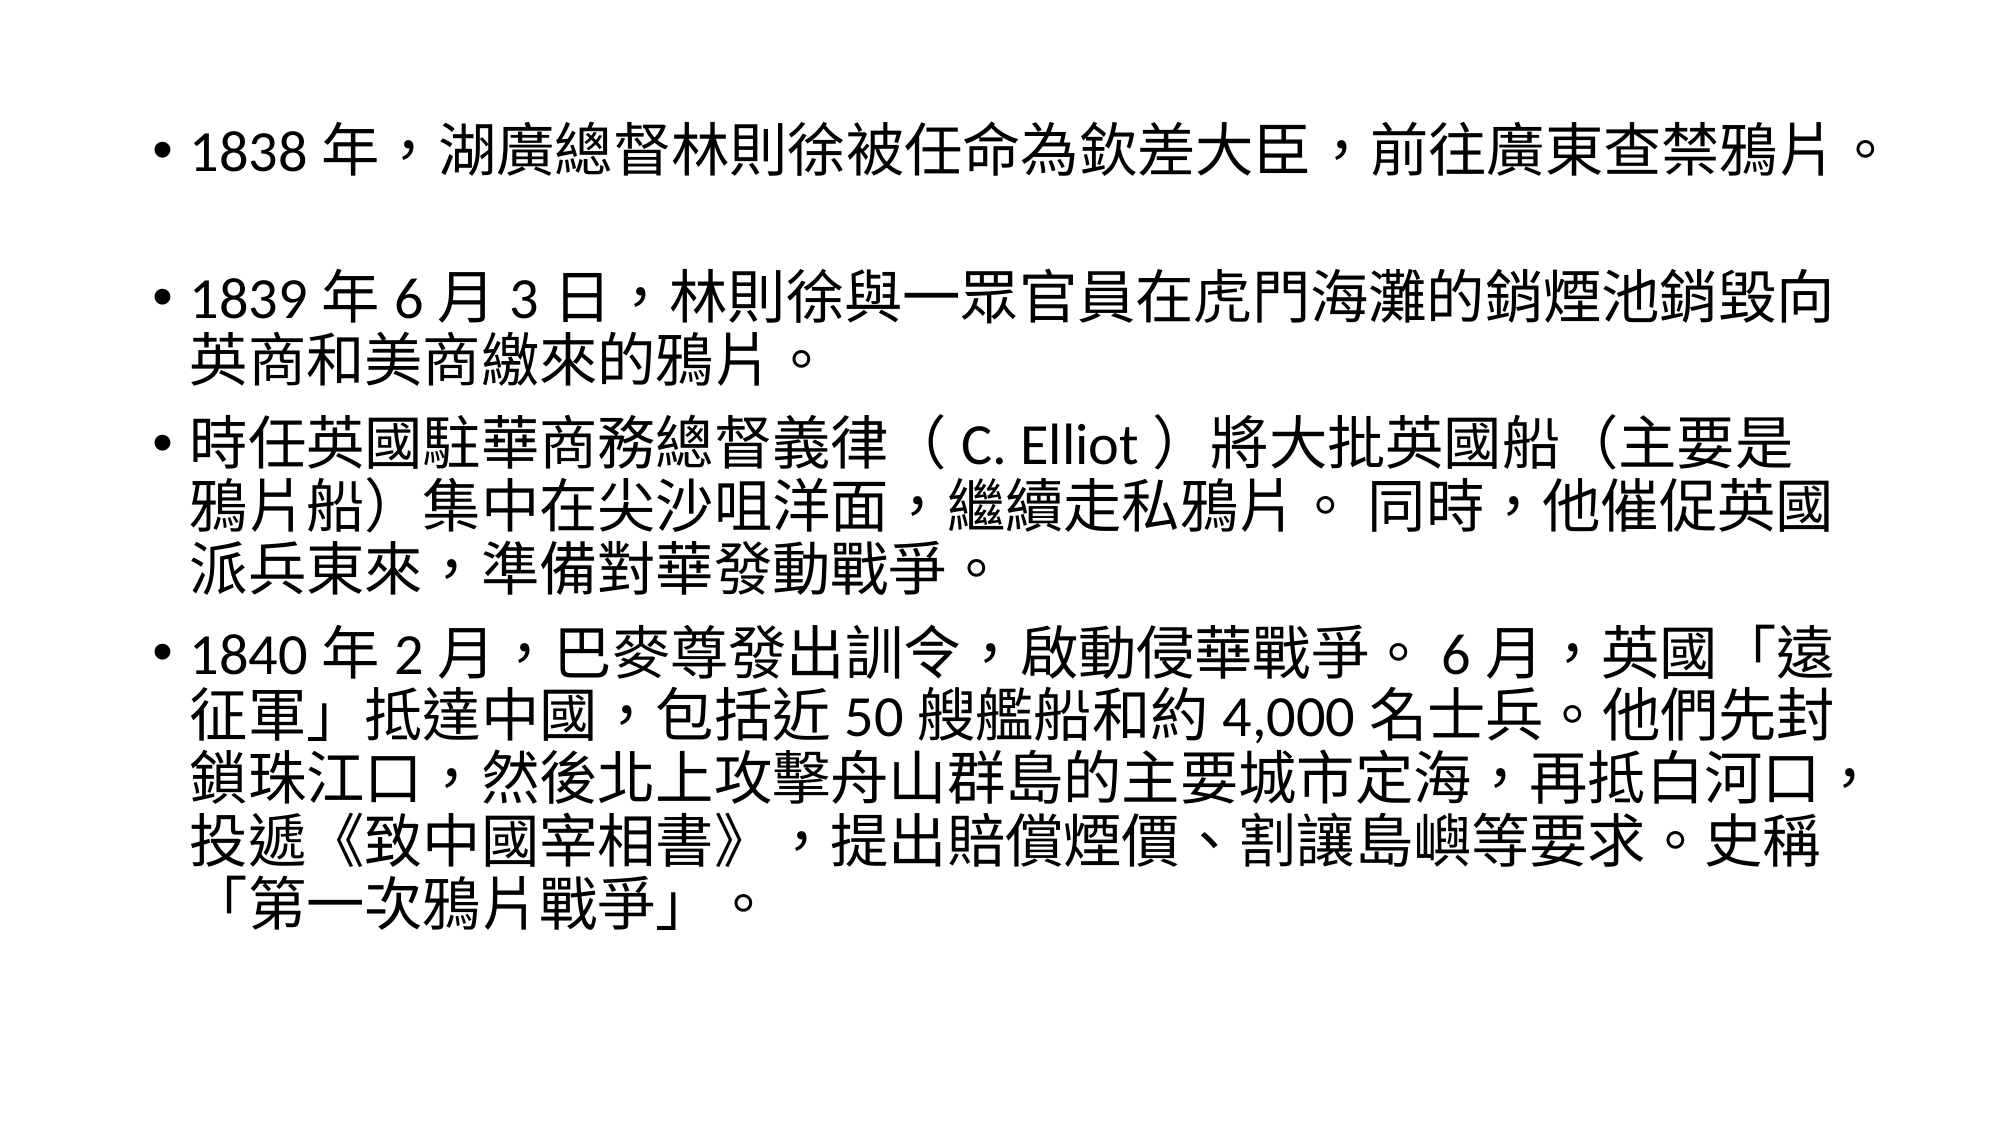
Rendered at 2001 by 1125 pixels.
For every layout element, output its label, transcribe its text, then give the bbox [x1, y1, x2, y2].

list 1838年，湖廣總督林則徐被任命為欽差大臣，前往廣東查禁鴉片。 1839年6月3日，林則徐與一眾官員在虎門海灘的銷煙池銷毀向英商和美商繳來的鴉片。 時任英國駐華商務總督義律（C. Elliot）將大批英國船（主要是鴉片船）集中在尖沙咀洋面，繼續走私鴉片。 同時，他催促英國派兵東來，準備對華發動戰爭。 1840年2月，巴麥尊發出訓令，啟動侵華戰爭。6月，英國「遠征軍」抵達中國，包括近50艘艦船和約4,000名士兵。他們先封鎖珠江口，然後北上攻擊舟山群島的主要城市定海，再抵白河口，投遞《致中國宰相書》，提出賠償煙價、割讓島嶼等要求。史稱「第一次鴉片戰爭」。 [137, 113, 1863, 1055]
